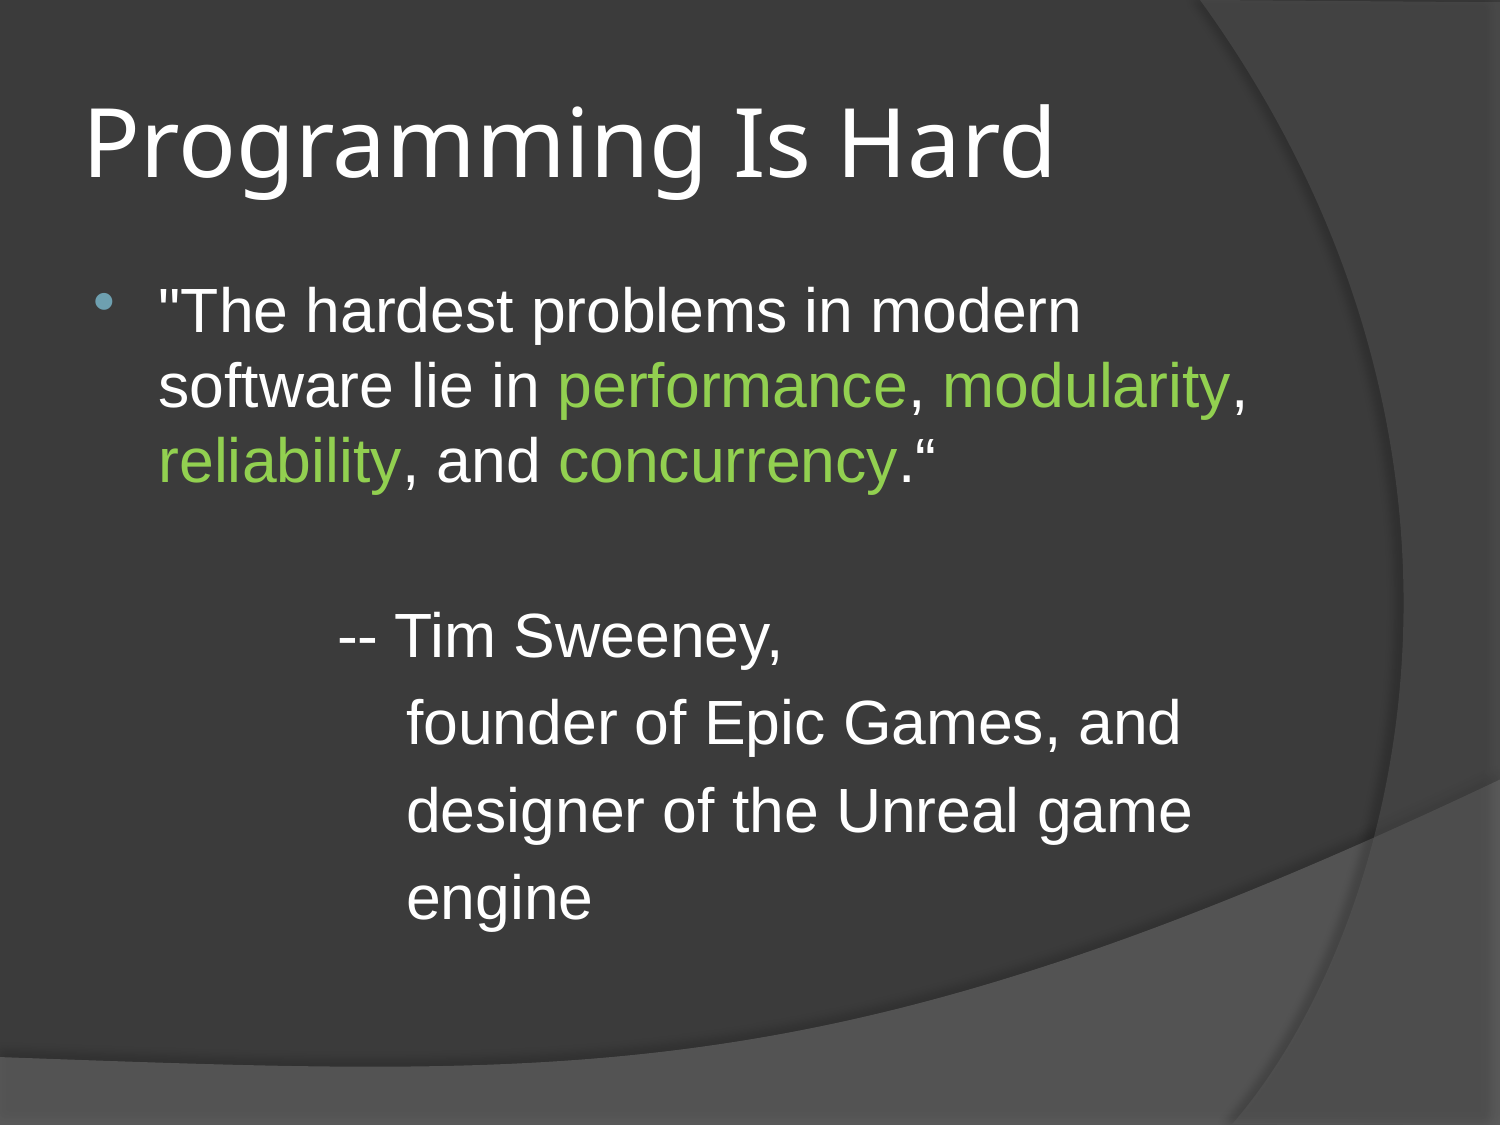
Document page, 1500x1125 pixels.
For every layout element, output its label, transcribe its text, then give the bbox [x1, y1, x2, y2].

title Programming Is Hard [75, 45, 1300, 233]
list "The hardest problems in modern software lie in performance, modularity, reliability, and concurrency.“ -- Tim Sweeney, founder of Epic Games, and designer of the Unreal game engine [75, 262, 1300, 1005]
